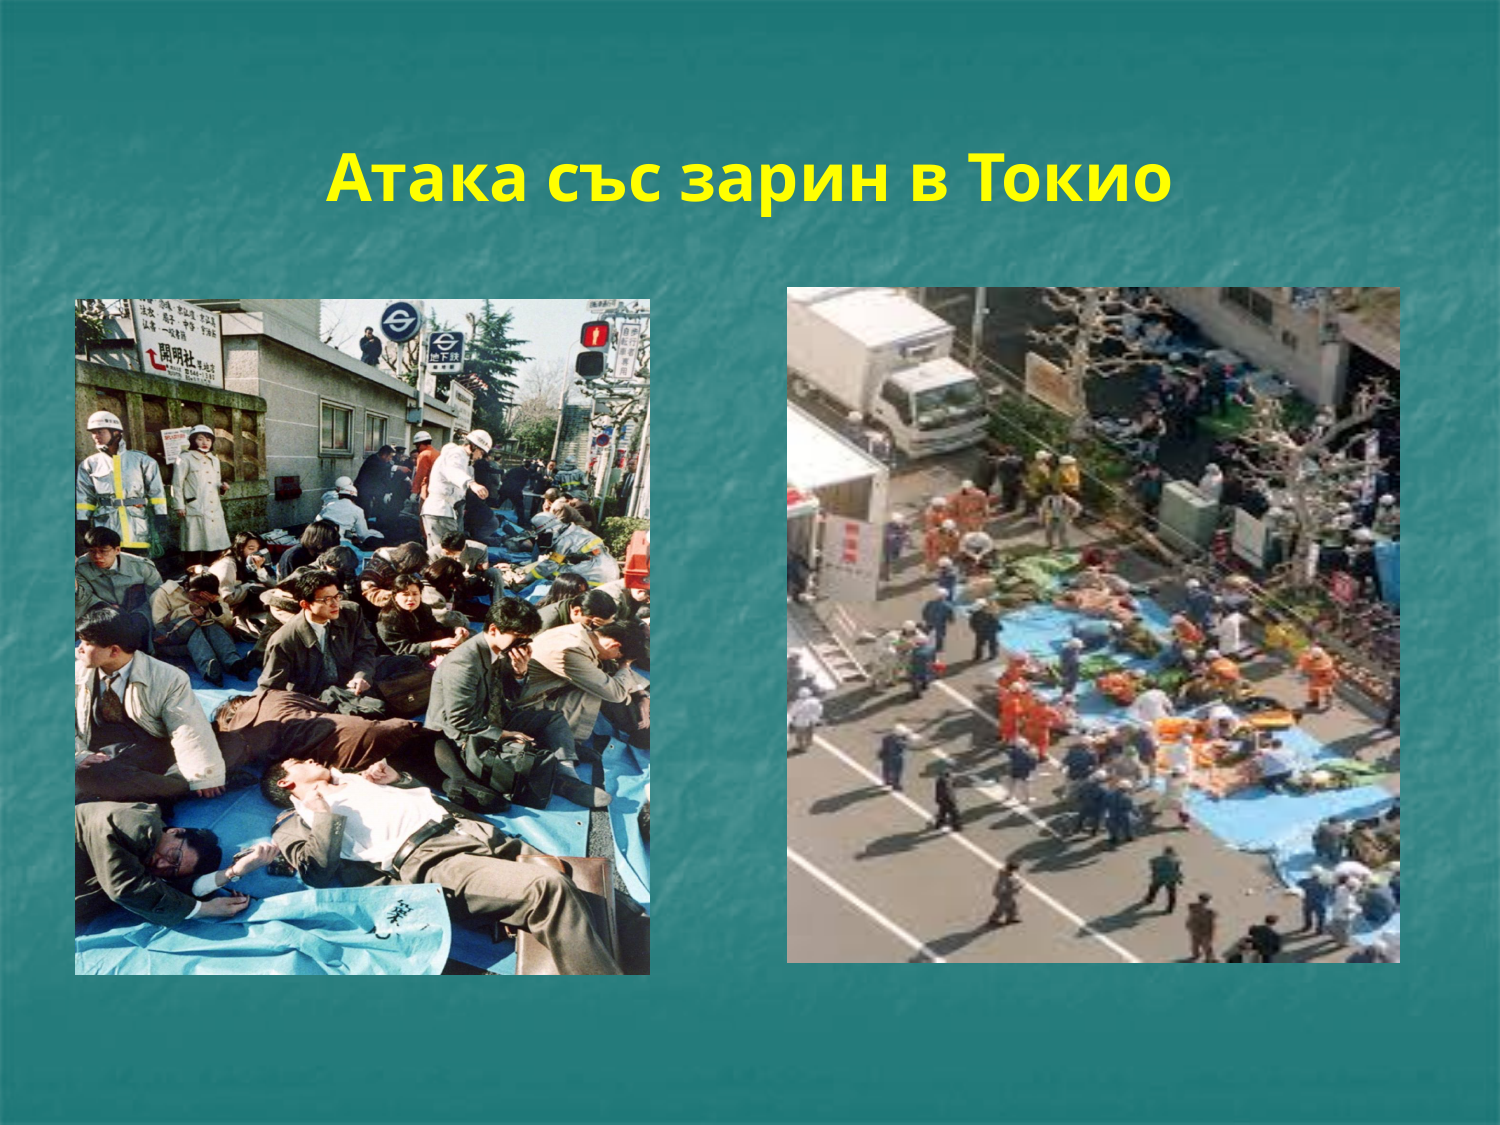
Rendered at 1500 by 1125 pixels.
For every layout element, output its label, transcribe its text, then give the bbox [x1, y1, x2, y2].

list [74, 299, 651, 976]
picture [787, 287, 1401, 963]
title Атака със зарин в Токио [74, 62, 1426, 288]
